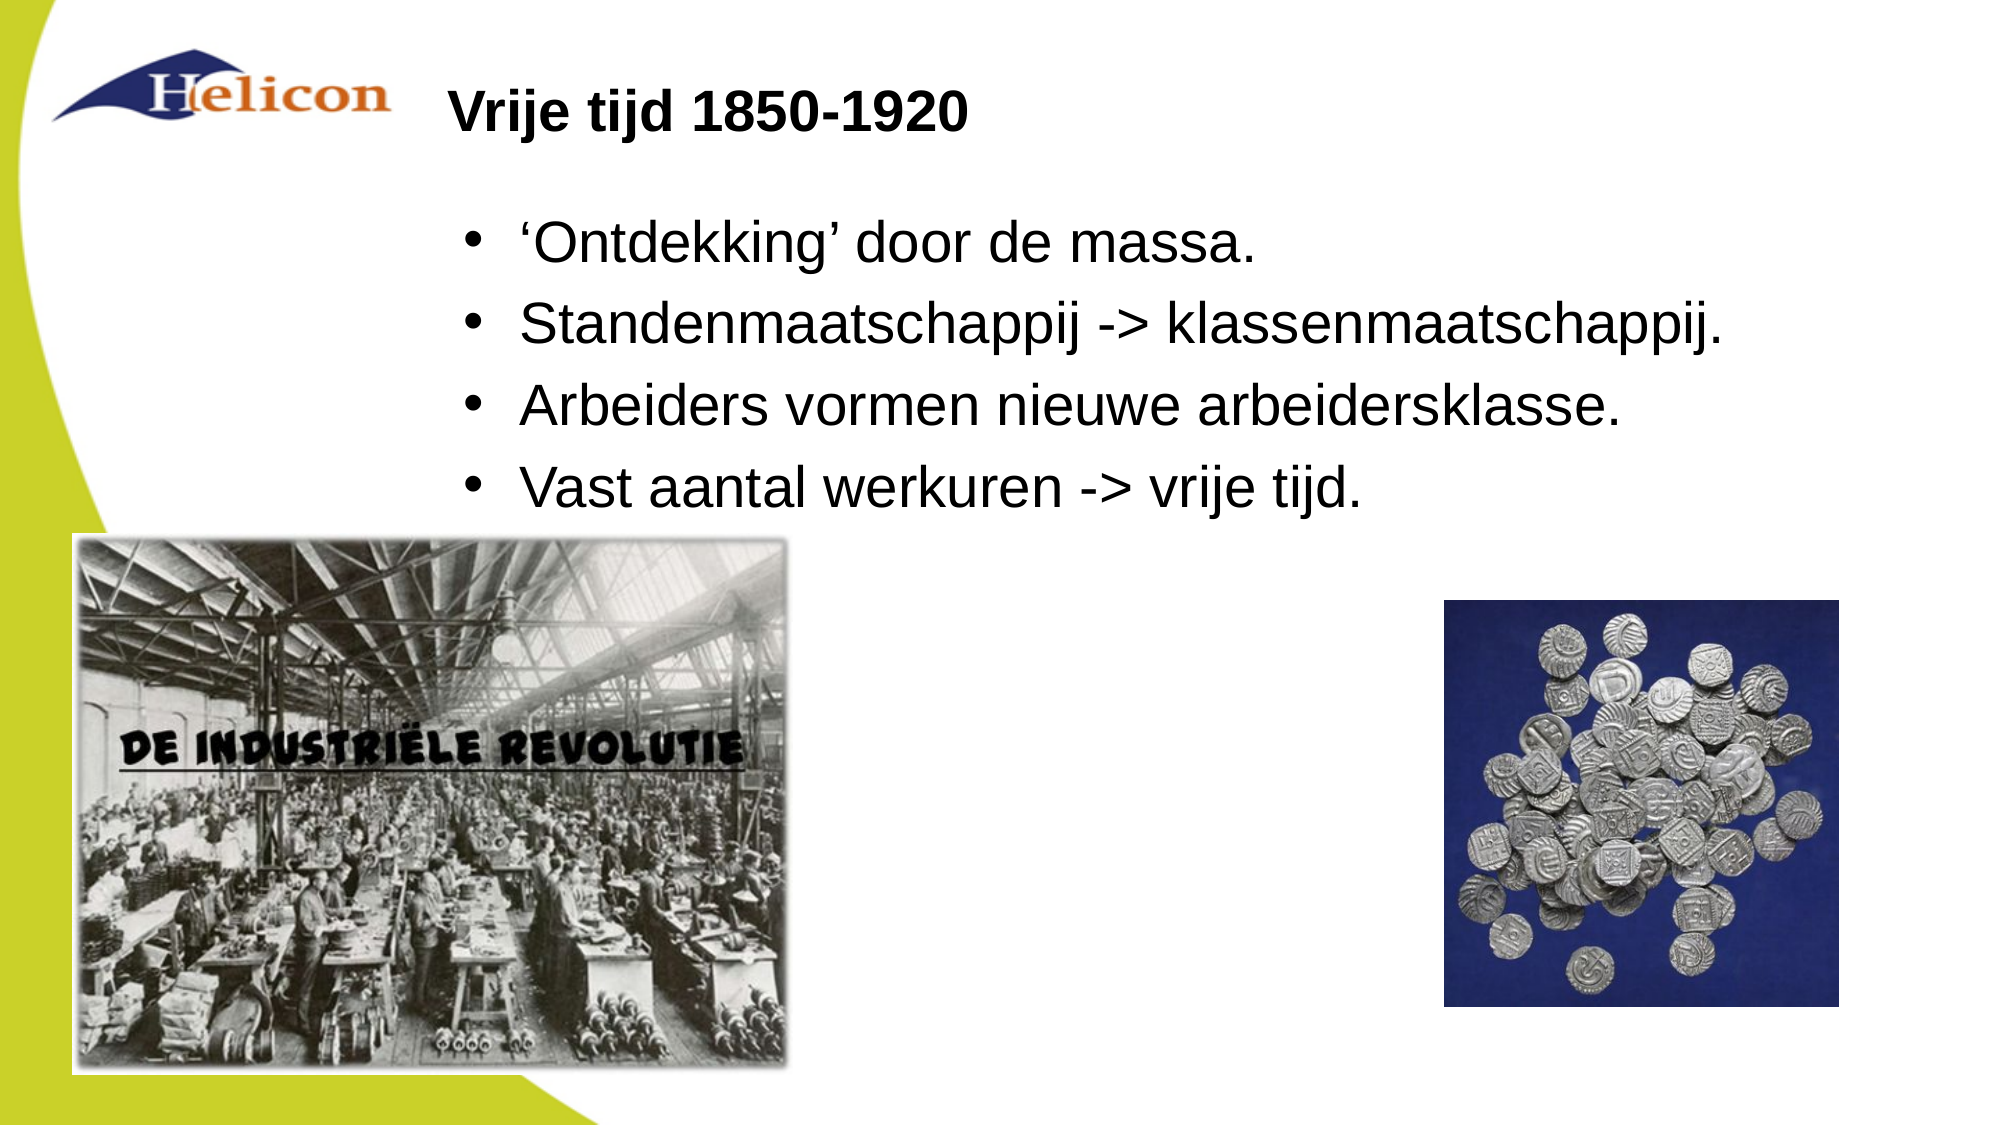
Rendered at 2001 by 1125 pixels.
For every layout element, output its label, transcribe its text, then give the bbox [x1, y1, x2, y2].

title Vrije tijd 1850-1920 [432, 54, 1887, 161]
list ‘Ontdekking’ door de massa. Standenmaatschappij -> klassenmaatschappij. Arbeiders vormen nieuwe arbeidersklasse. Vast aantal werkuren -> vrije tijd. [448, 196, 1900, 1005]
picture [0, 0, 2000, 1125]
